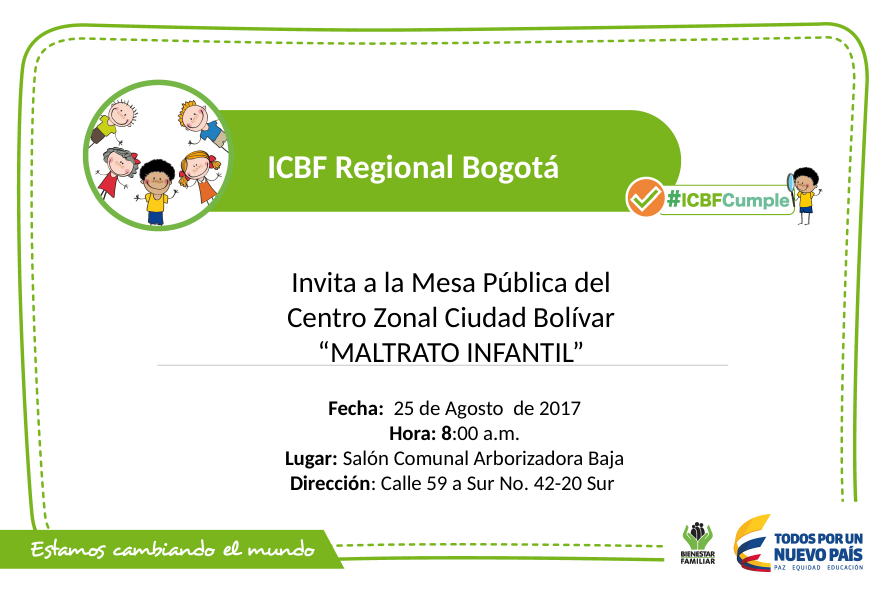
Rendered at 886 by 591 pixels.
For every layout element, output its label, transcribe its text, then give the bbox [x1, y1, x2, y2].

text_box Invita a la Mesa Pública del Centro Zonal Ciudad Bolívar “MALTRATO INFANTIL” [259, 255, 643, 376]
text_box ICBF Regional Bogotá [252, 137, 578, 193]
text_box Fecha: 25 de Agosto de 2017 Hora: 8:00 a.m. Lugar: Salón Comunal Arborizadora Baja Dirección: Calle 59 a Sur No. 42-20 Sur [135, 387, 774, 503]
picture [0, 0, 886, 591]
